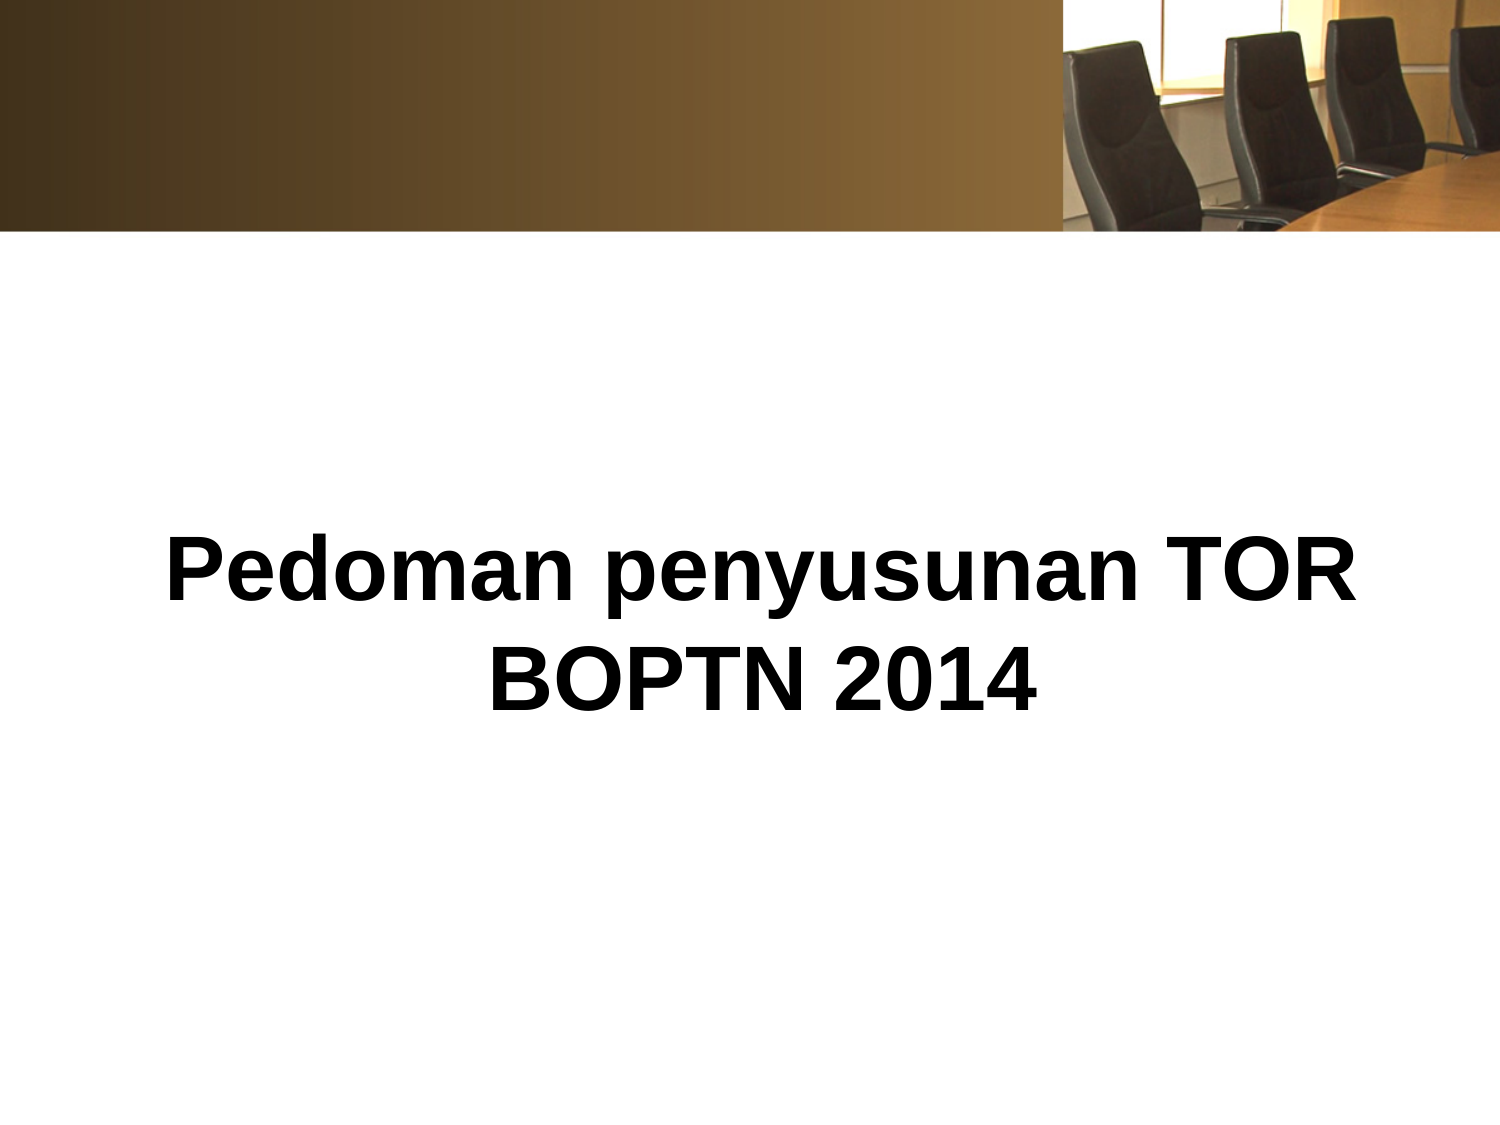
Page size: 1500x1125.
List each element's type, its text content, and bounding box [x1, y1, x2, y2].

title Pedoman penyusunan TOR BOPTN 2014 [87, 524, 1438, 713]
picture [0, 0, 1500, 1125]
